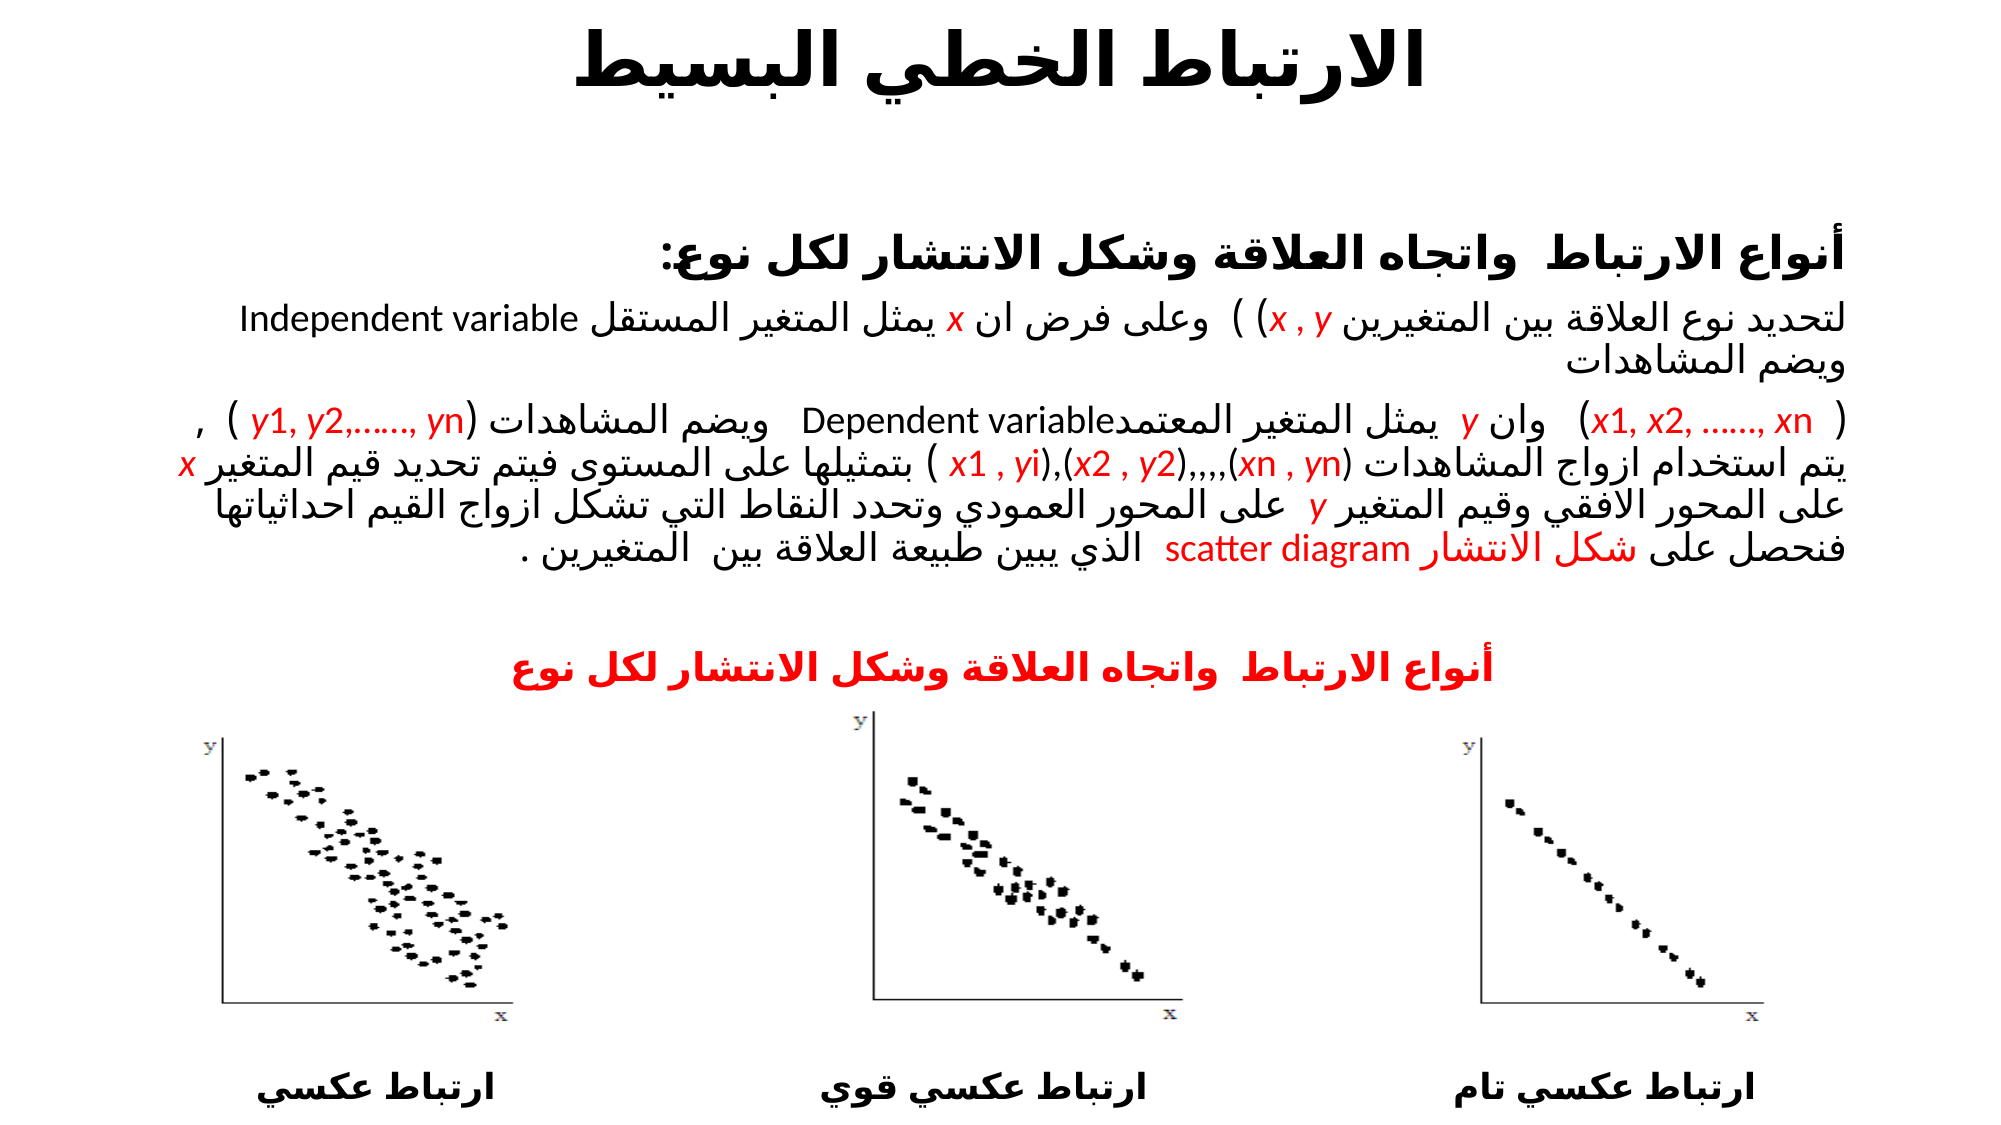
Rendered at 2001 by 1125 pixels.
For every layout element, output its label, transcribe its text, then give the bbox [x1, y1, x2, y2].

picture [1454, 729, 1773, 1025]
picture [191, 729, 517, 1025]
title الارتباط الخطي البسيط [137, 0, 1863, 125]
list أنواع الارتباط واتجاه العلاقة وشكل الانتشار لكل نوع: لتحديد نوع العلاقة بين المتغيرين x , y) ) وعلى فرض ان x يمثل المتغير المستقل Independent variable ويضم المشاهدات ( x1, x2, ……, xn) وان y يمثل المتغير المعتمدDependent variable ويضم المشاهدات (y1, y2,……, yn ) , يتم استخدام ازواج المشاهدات x1 , yi),(x2 , y2),,,,(xn , yn) ) بتمثيلها على المستوى فيتم تحديد قيم المتغير x على المحور الافقي وقيم المتغير y على المحور العمودي وتحدد النقاط التي تشكل ازواج القيم احداثياتها فنحصل على شكل الانتشار scatter diagram الذي يبين طبيعة العلاقة بين المتغيرين . أنواع الارتباط واتجاه العلاقة وشكل الانتشار لكل نوع ارتباط عكسي تام ارتباط عكسي قوي ارتباط عكسي [137, 160, 1863, 1125]
picture [844, 702, 1189, 1025]
